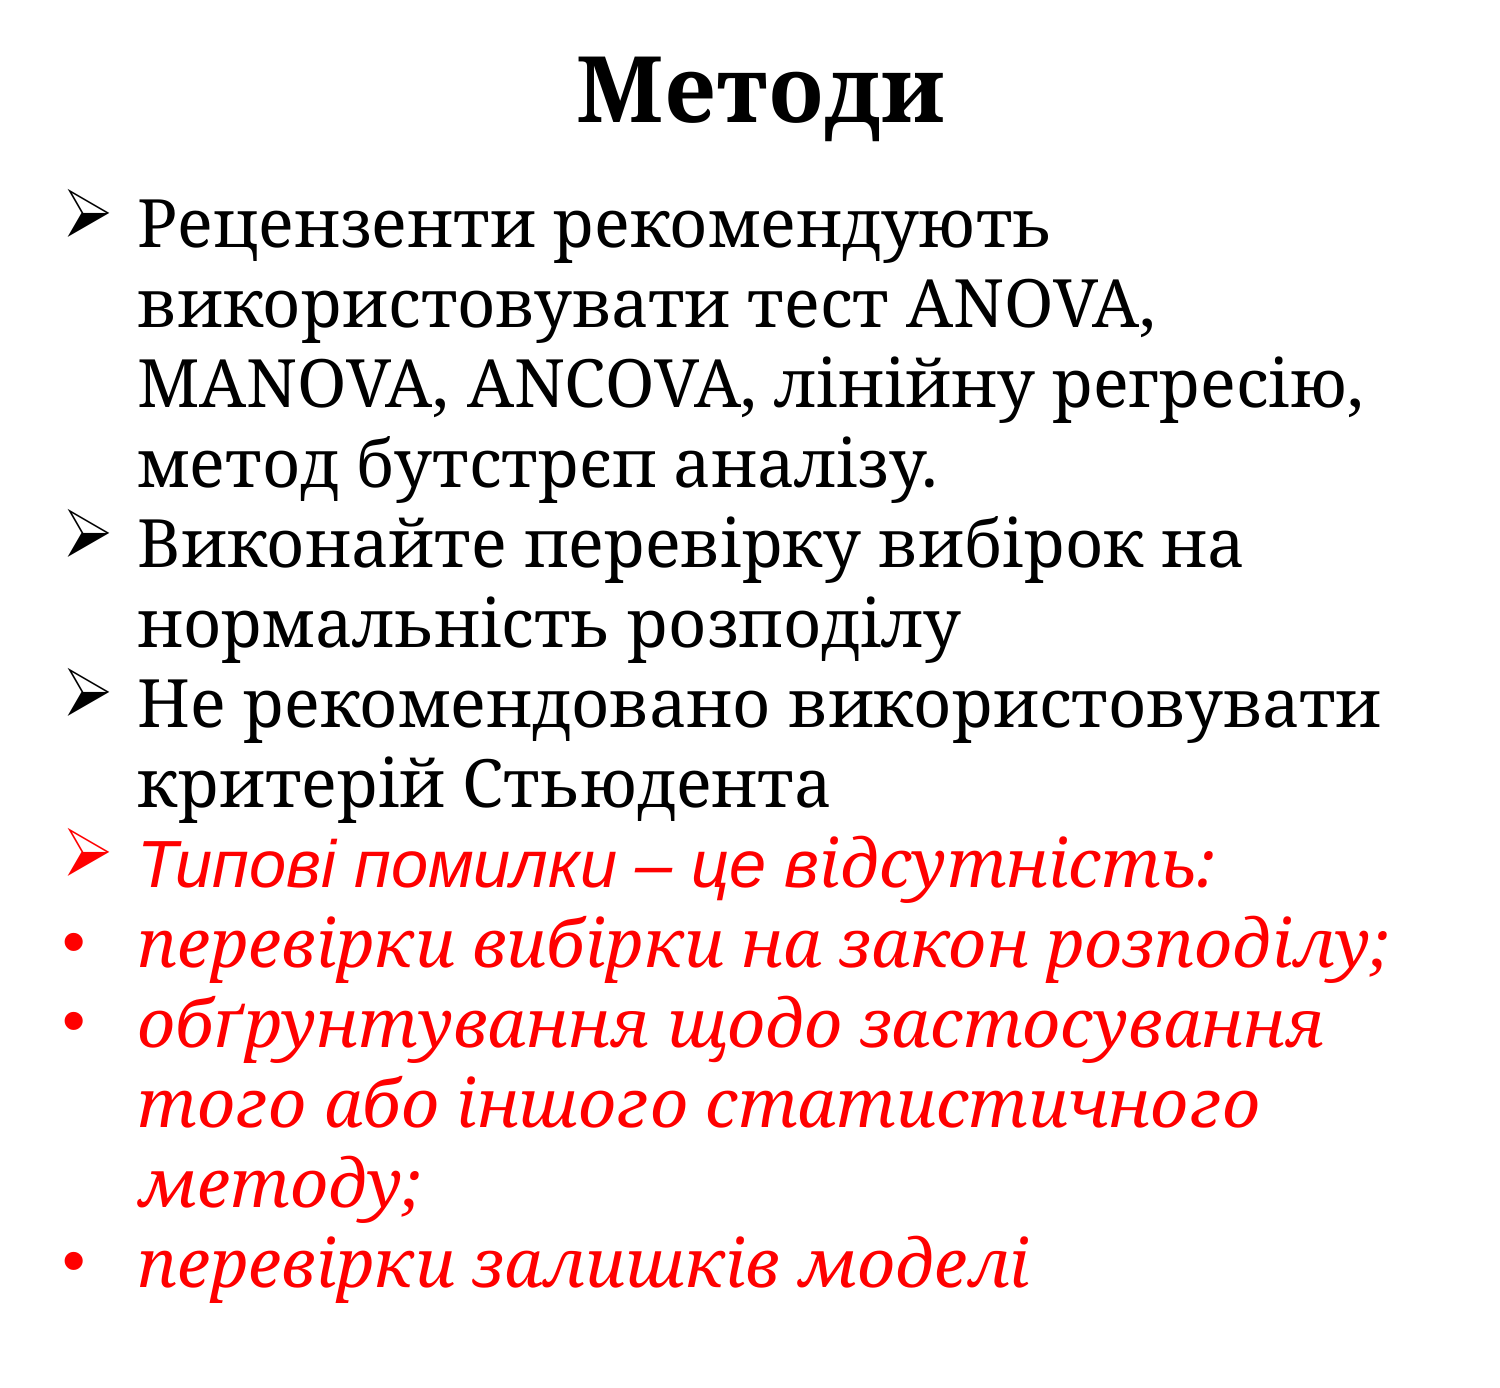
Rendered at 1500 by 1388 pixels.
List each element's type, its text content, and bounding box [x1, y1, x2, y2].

list Рецензенти рекомендують використовувати тест ANOVA, MANOVA, ANCOVA, лінійну регресію, метод бутстрєп аналізу. Виконайте перевірку вибірок на нормальність розподілу Не рекомендовано використовувати критерій Стьюдента Типові помилки – це відсутність: перевірки вибірки на закон розподілу; обґрунтування щодо застосування того або іншого статистичного методу; перевірки залишків моделі [62, 181, 1421, 1313]
title Методи [24, 31, 1499, 143]
